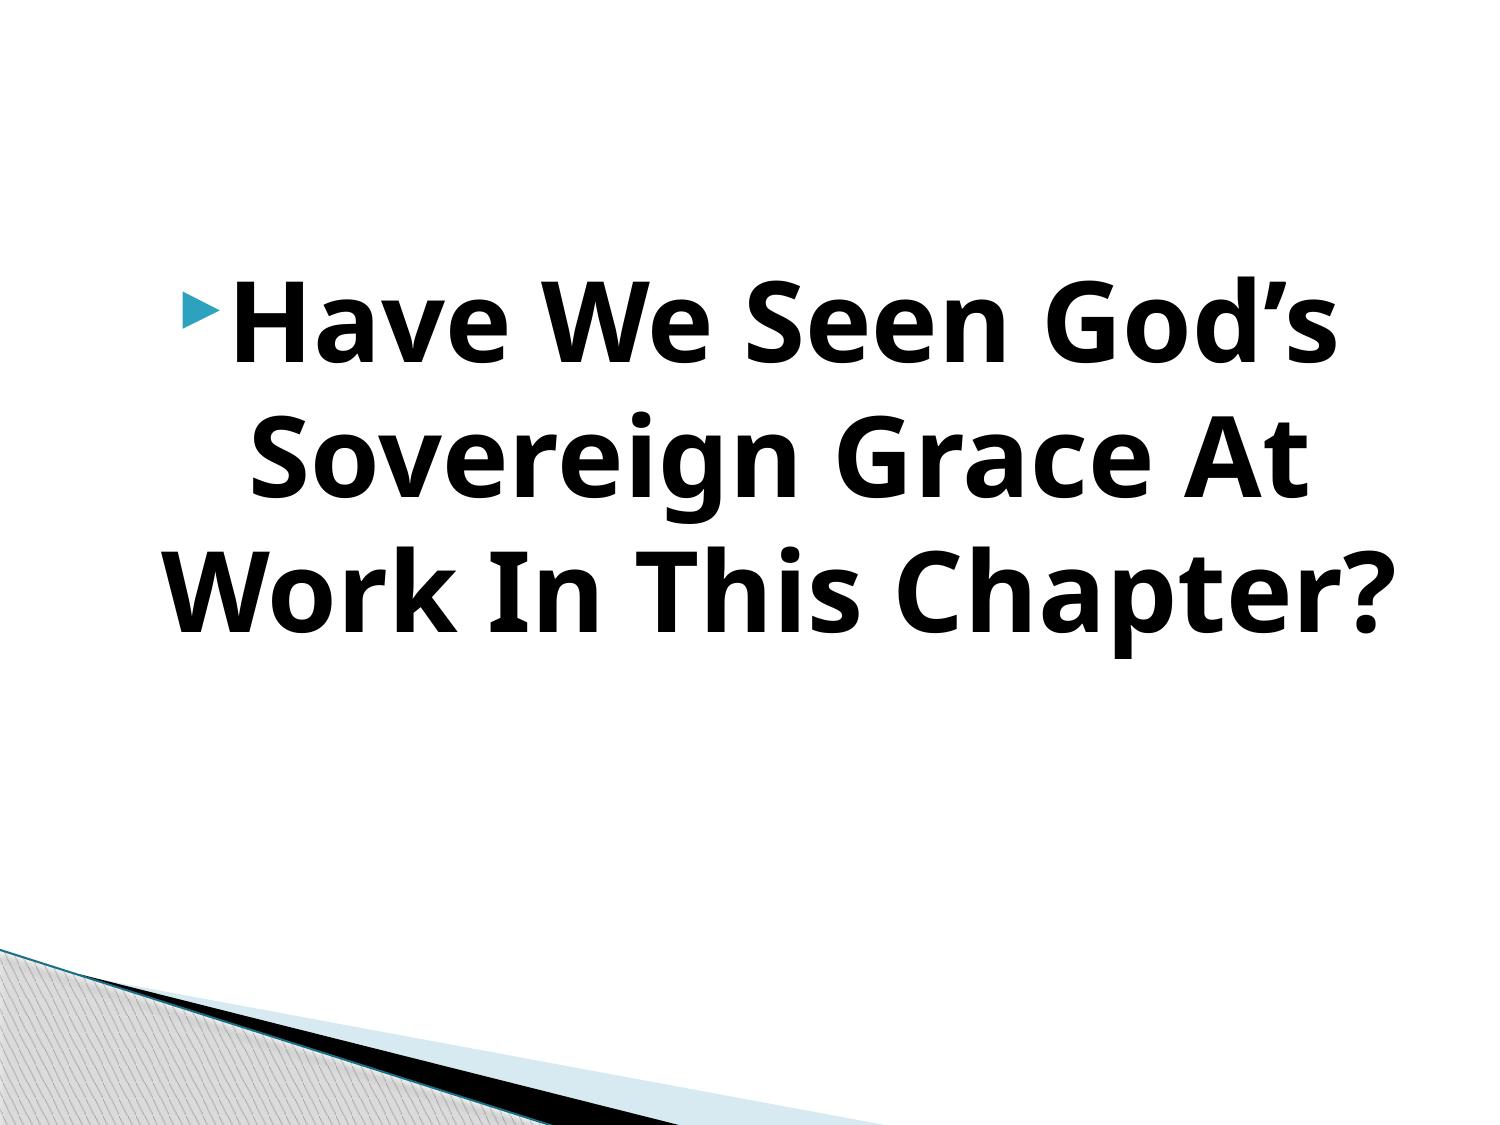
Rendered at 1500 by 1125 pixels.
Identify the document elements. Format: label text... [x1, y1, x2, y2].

list Have We Seen God’s Sovereign Grace At Work In This Chapter? [75, 243, 1425, 986]
